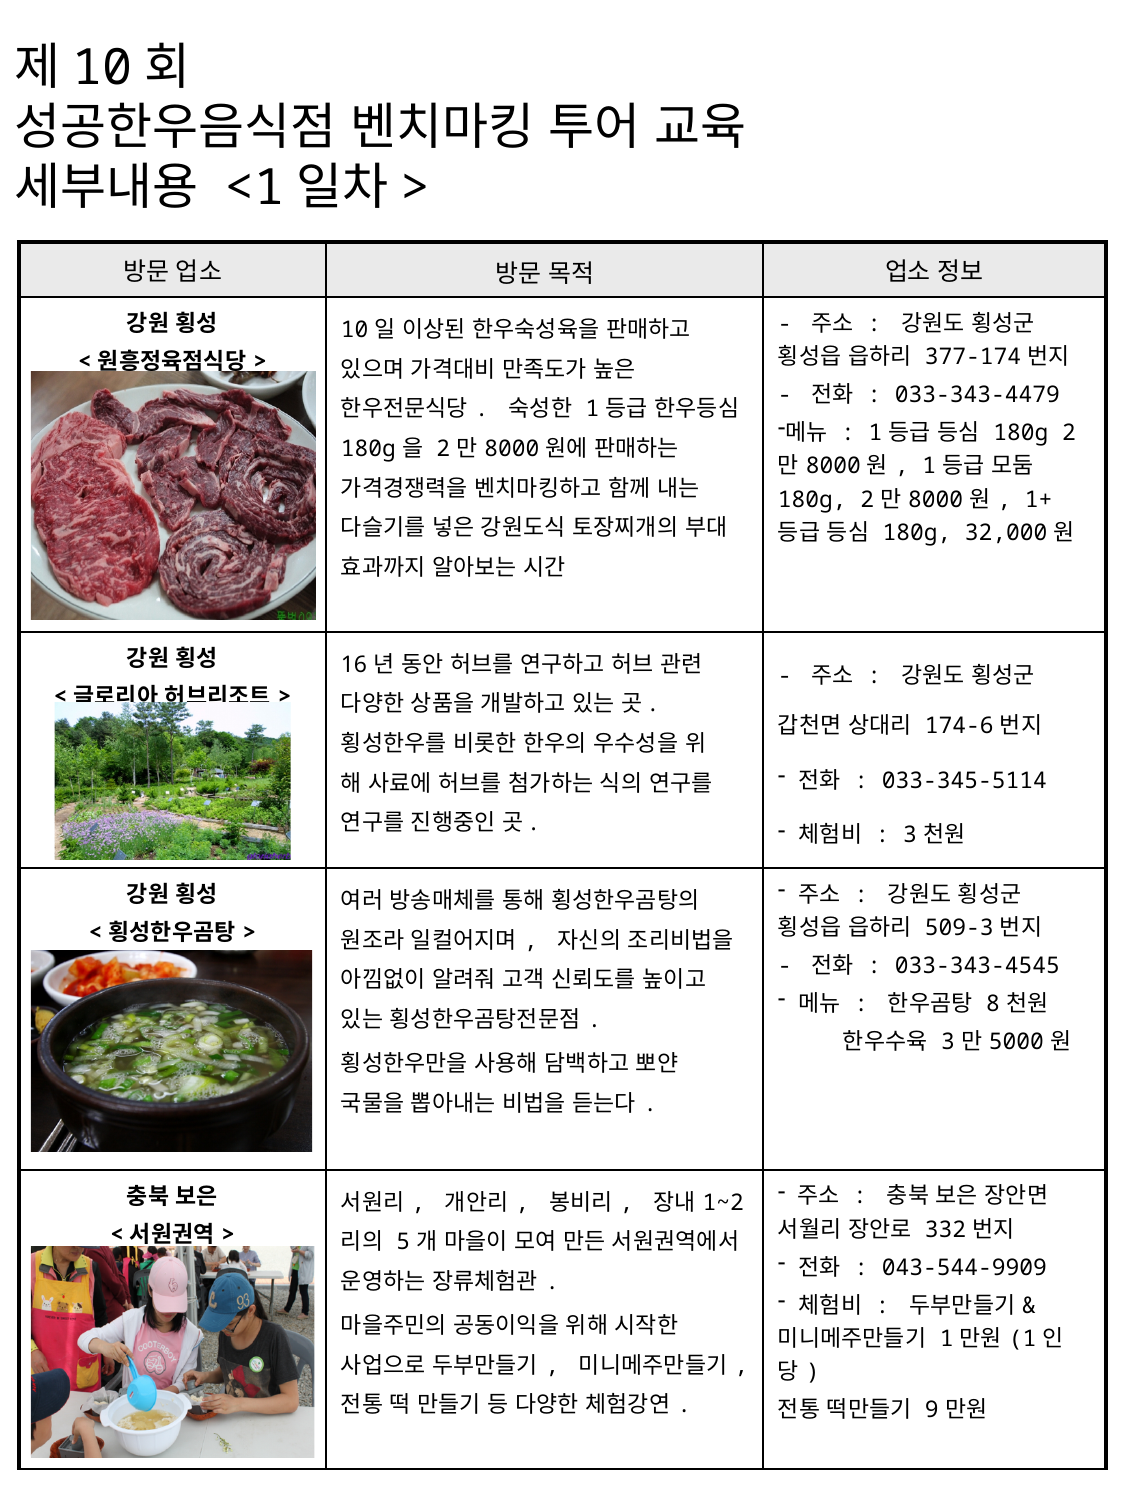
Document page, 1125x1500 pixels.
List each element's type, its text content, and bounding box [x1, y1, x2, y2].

picture [30, 950, 313, 1152]
table_cell - 주소 : 강원도 횡성군 갑천면 상대리 174-6번지 전화 : 033-345-5114 체험비 : 3천원 [764, 633, 1104, 867]
table_cell 강원 횡성 <원흥정육점식당> [21, 298, 325, 631]
picture [30, 371, 317, 621]
table_header 업소 정보 [764, 244, 1104, 296]
text_box 제10회 성공한우음식점 벤치마킹 투어 교육 세부내용 <1일차> [0, 0, 1013, 250]
table_header 방문 업소 [21, 250, 325, 296]
picture [30, 1245, 315, 1458]
table_cell 주소 : 강원도 횡성군 횡성읍 읍하리 509-3번지 - 전화 : 033-343-4545 메뉴 : 한우곰탕 8천원 한우수육 3만5000원 [764, 869, 1104, 1169]
table_cell 충북 보은 <서원권역> [21, 1171, 325, 1468]
table_cell 여러 방송매체를 통해 횡성한우곰탕의 원조라 일컬어지며, 자신의 조리비법을 아낌없이 알려줘 고객 신뢰도를 높이고 있는 횡성한우곰탕전문점. 횡성한우만을 사용해 담백하고 뽀얀 국물을 뽑아내는 비법을 듣는다. [327, 869, 762, 1169]
table_cell - 주소 : 강원도 횡성군 횡성읍 읍하리 377-174번지 - 전화 : 033-343-4479 메뉴 : 1등급 등심 180g 2만8000원, 1등급 모둠 180g, 2만8000원, 1+등급 등심 180g, 32,000원 [764, 298, 1104, 631]
table_header 방문 목적 [327, 250, 762, 296]
table_cell 16년 동안 허브를 연구하고 허브 관련 다양한 상품을 개발하고 있는 곳. 횡성한우를 비롯한 한우의 우수성을 위 해 사료에 허브를 첨가하는 식의 연구를 연구를 진행중인 곳. [327, 633, 762, 867]
table_cell 강원 횡성 <글로리아 허브리조트> [21, 633, 325, 867]
table_cell 10일 이상된 한우숙성육을 판매하고 있으며 가격대비 만족도가 높은 한우전문식당. 숙성한 1등급 한우등심 180g을 2만8000원에 판매하는 가격경쟁력을 벤치마킹하고 함께 내는 다슬기를 넣은 강원도식 토장찌개의 부대 효과까지 알아보는 시간 [327, 298, 762, 631]
table_cell 강원 횡성 <횡성한우곰탕> [21, 869, 325, 1169]
table_cell 서원리, 개안리, 봉비리, 장내1~2리의 5개 마을이 모여 만든 서원권역에서 운영하는 장류체험관. 마을주민의 공동이익을 위해 시작한 사업으로 두부만들기, 미니메주만들기, 전통 떡 만들기 등 다양한 체험강연. [327, 1171, 762, 1468]
picture [54, 702, 291, 860]
table_cell 주소 : 충북 보은 장안면 서월리 장안로 332번지 전화 : 043-544-9909 체험비 : 두부만들기& 미니메주만들기 1만원(1인당) 전통 떡만들기 9만원 [764, 1171, 1104, 1468]
